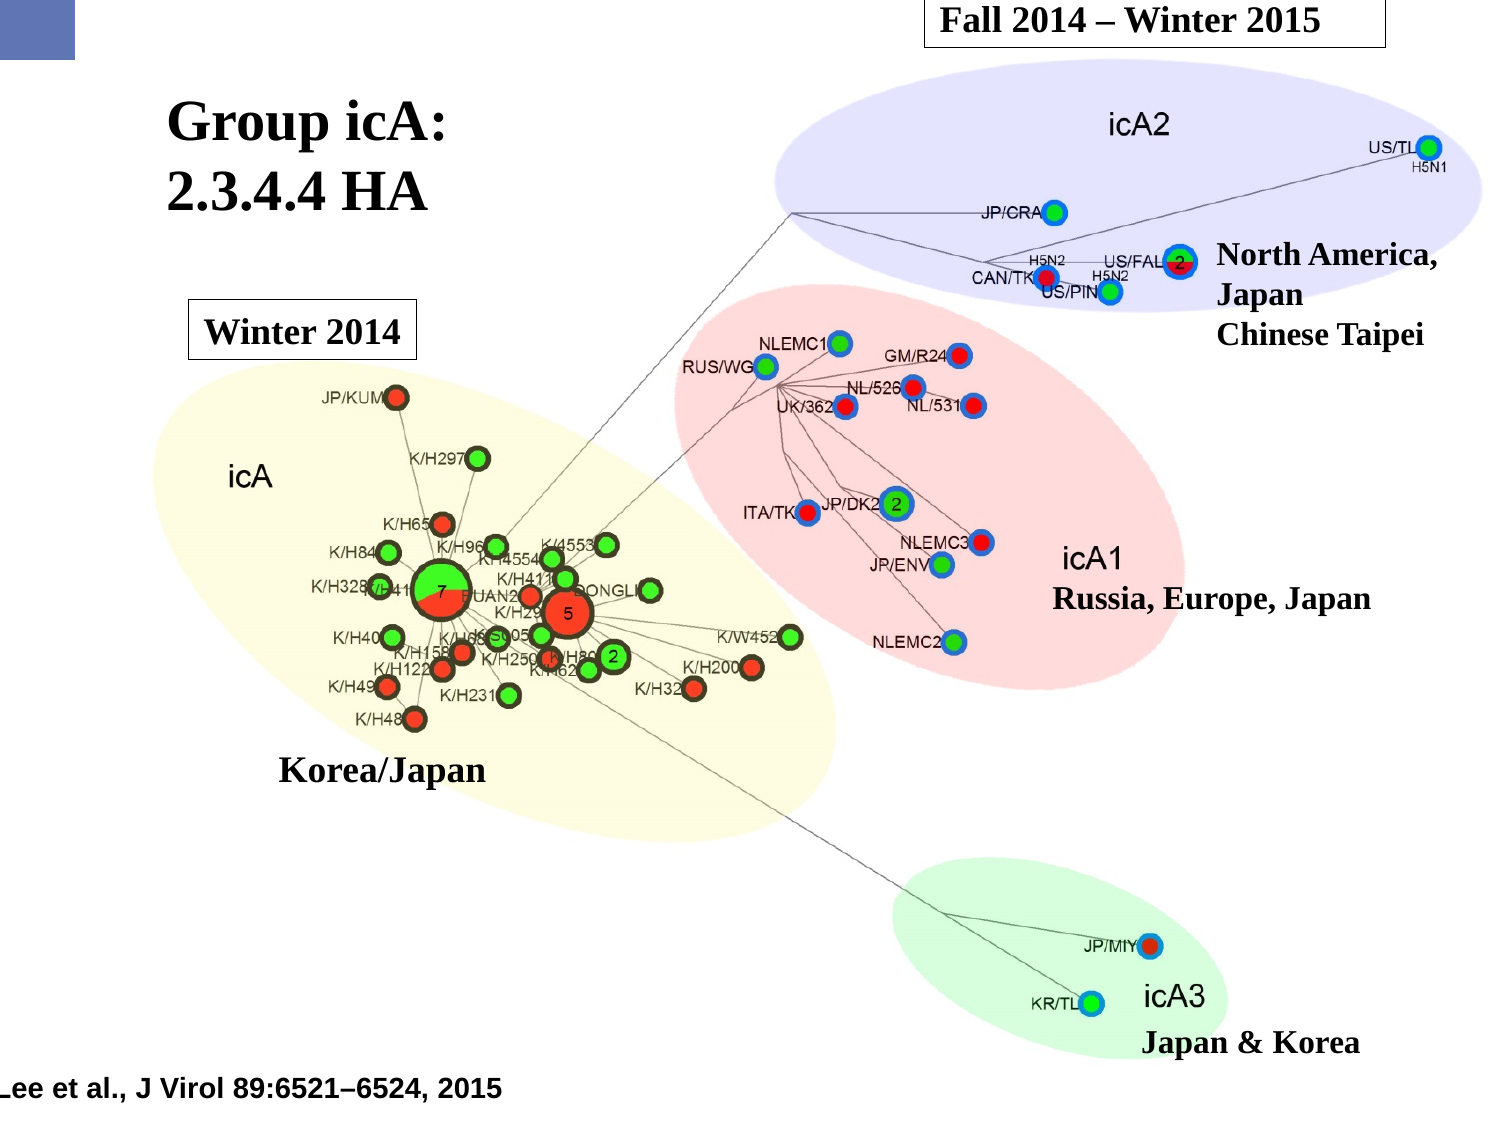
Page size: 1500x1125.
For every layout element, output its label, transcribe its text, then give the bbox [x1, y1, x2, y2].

text_box Lee et al., J Virol 89:6521–6524, 2015 [0, 1061, 71, 1112]
picture [74, 0, 1500, 1125]
